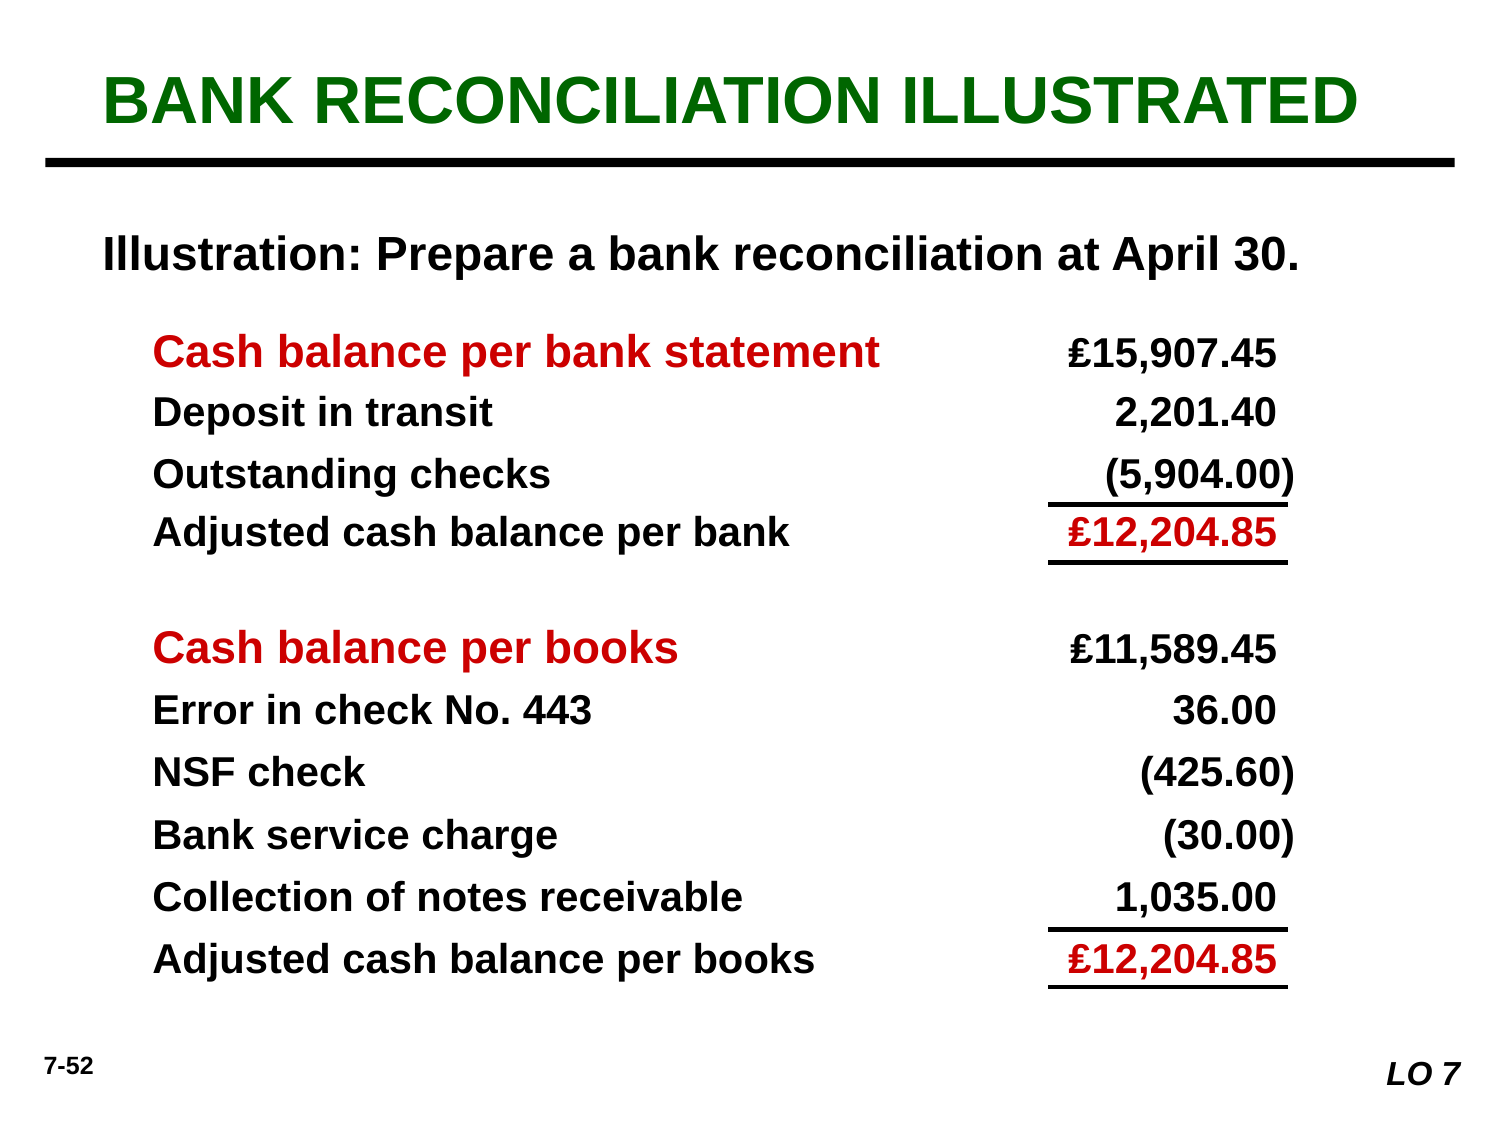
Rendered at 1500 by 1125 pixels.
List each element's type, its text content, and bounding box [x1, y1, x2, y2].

text_box Adjusted cash balance per bank ₤12,204.85 [137, 497, 1388, 563]
text_box Error in check No. 443 36.00 [137, 675, 1388, 737]
text_box Adjusted cash balance per books ₤12,204.85 [137, 924, 1388, 990]
text_box Bank service charge (30.00) [137, 800, 1388, 865]
text_box Cash balance per books ₤11,589.45 [137, 609, 1388, 675]
text_box Deposit in transit 2,201.40 [137, 377, 1388, 439]
text_box BANK RECONCILIATION ILLUSTRATED [87, 50, 1438, 142]
text_box Illustration: Prepare a bank reconciliation at April 30. [87, 212, 1475, 288]
text_box Cash balance per bank statement ₤15,907.45 [137, 314, 1388, 377]
text_box Outstanding checks (5,904.00) [137, 439, 1388, 497]
text_box Collection of notes receivable 1,035.00 [137, 865, 1388, 924]
text_box NSF check (425.60) [137, 737, 1388, 800]
text_box LO 7 [1350, 1044, 1475, 1100]
